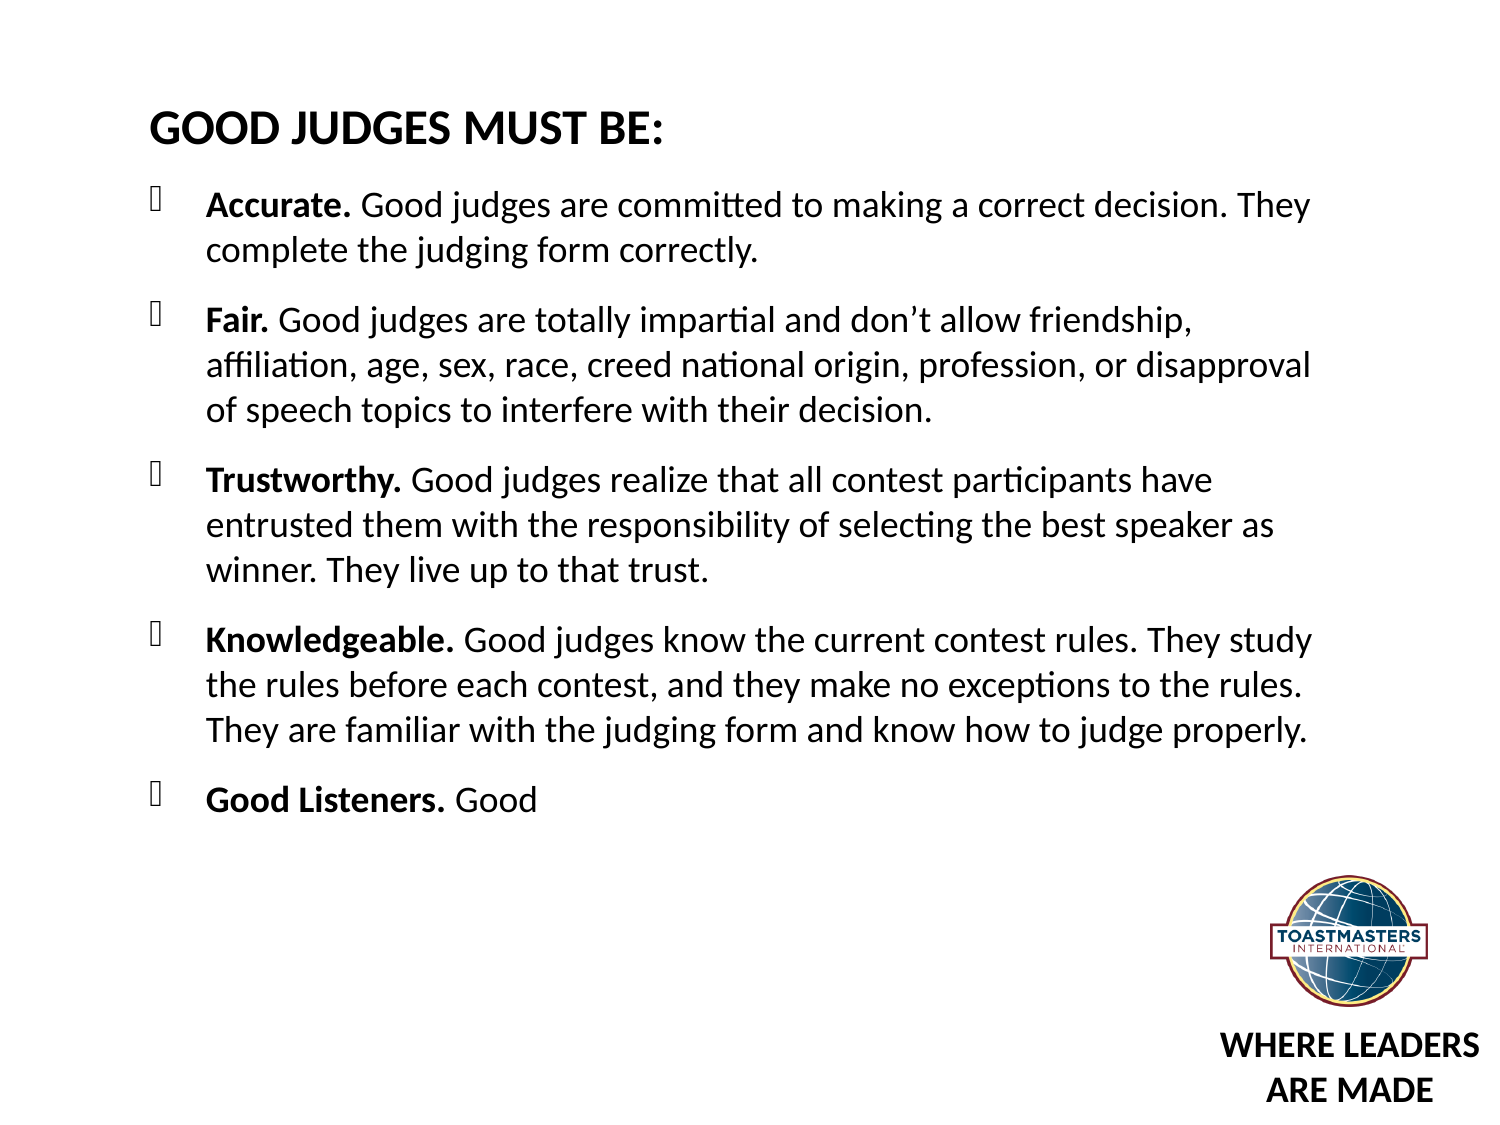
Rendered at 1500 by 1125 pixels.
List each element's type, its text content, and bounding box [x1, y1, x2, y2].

text_box GOOD JUDGES MUST BE: Accurate. Good judges are committed to making a correct decision. They complete the judging form correctly. Fair. Good judges are totally impartial and don’t allow friendship, affiliation, age, sex, race, creed national origin, profession, or disapproval of speech topics to interfere with their decision. Trustworthy. Good judges realize that all contest participants have entrusted them with the responsibility of selecting the best speaker as winner. They live up to that trust. Knowledgeable. Good judges know the current contest rules. They study the rules before each contest, and they make no exceptions to the rules. They are familiar with the judging form and know how to judge properly. Good Listeners. Good judges listen carefully to each speaker. They don’t become distracted. [134, 87, 1350, 873]
text_box WHERE LEADERS ARE MADE [1199, 1012, 1500, 1118]
picture [1270, 875, 1429, 1007]
